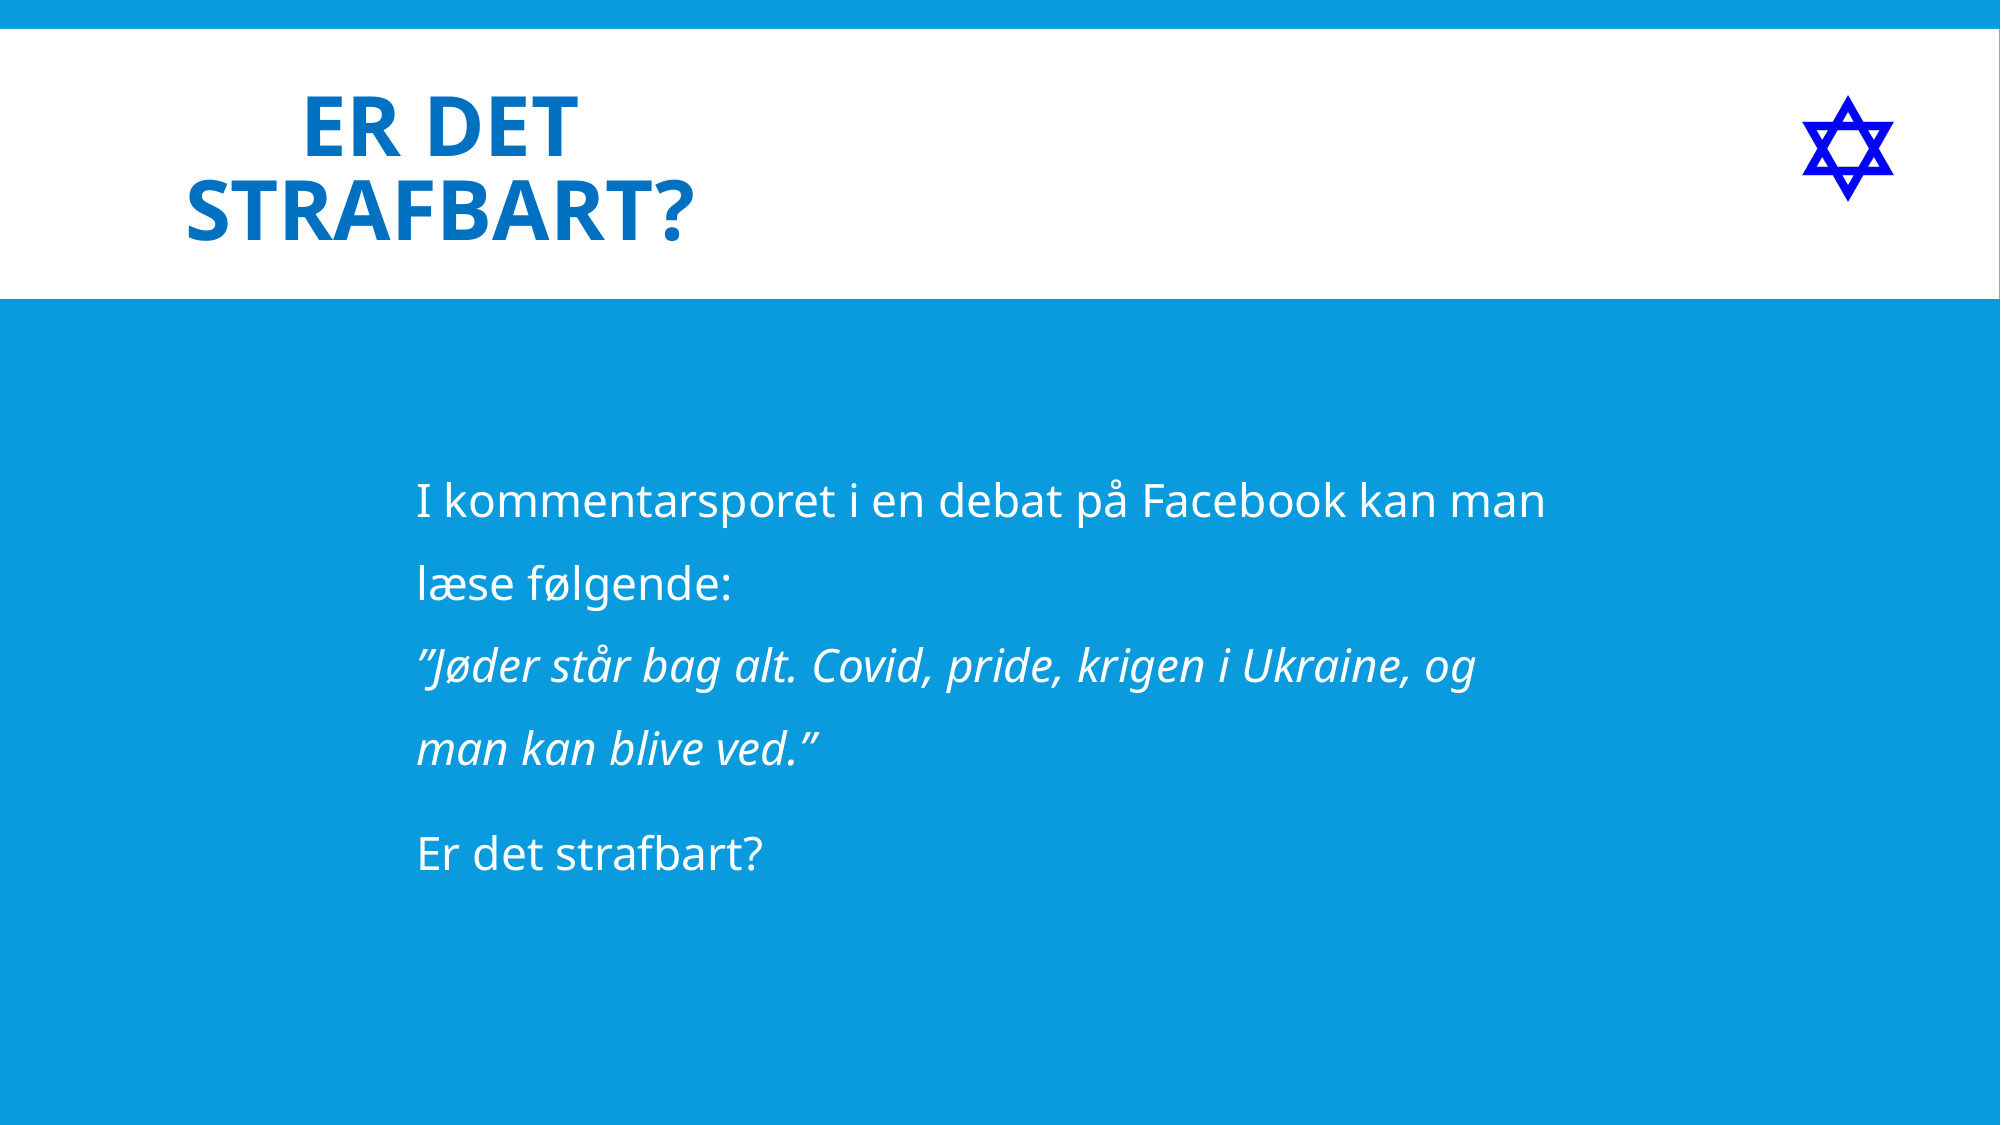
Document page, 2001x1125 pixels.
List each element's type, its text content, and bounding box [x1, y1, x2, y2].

list I kommentarsporet i en debat på Facebook kan man læse følgende: ”Jøder står bag alt. Covid, pride, krigen i Ukraine, og man kan blive ved.” Er det strafbart? [401, 436, 1599, 890]
picture [1802, 95, 1895, 202]
title Er det strafbart? [37, 54, 843, 292]
